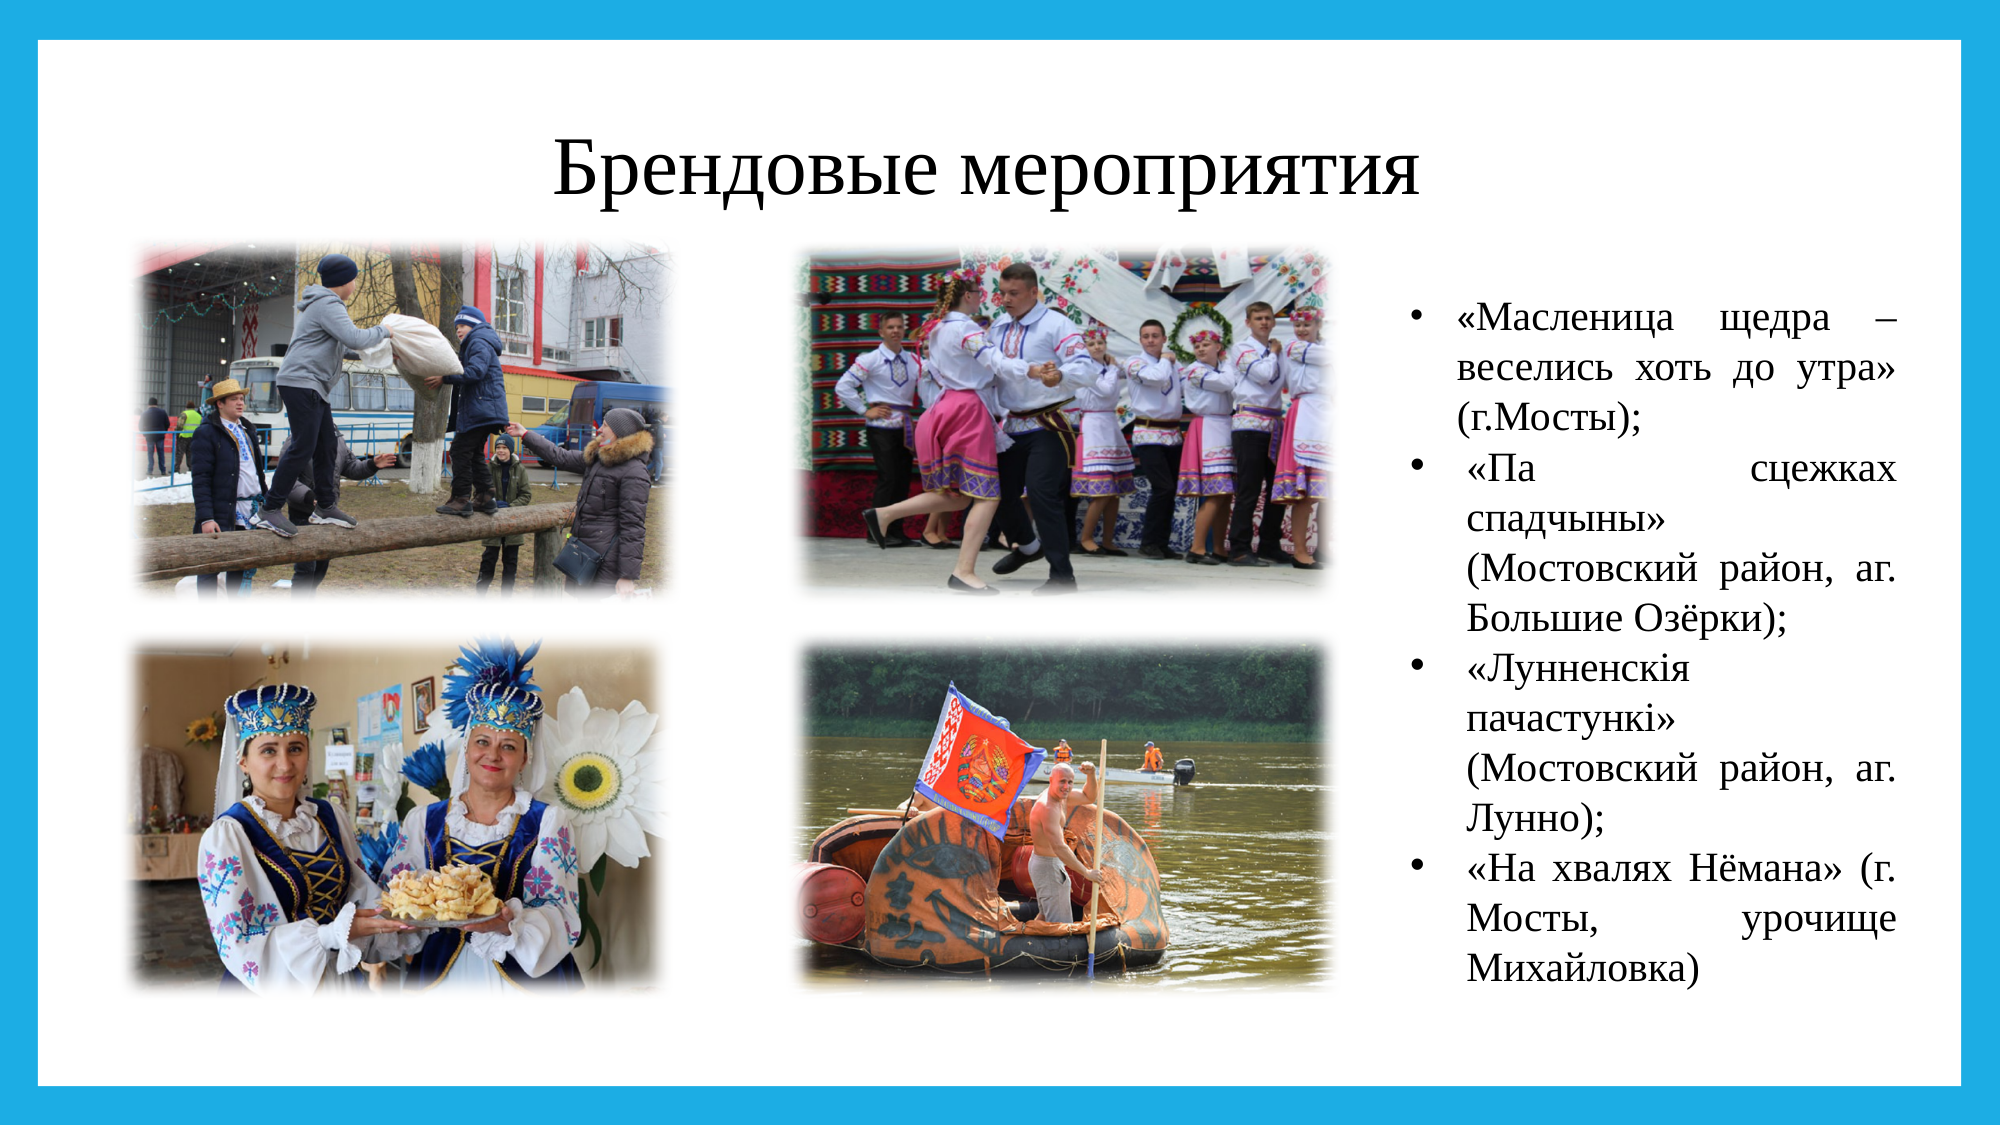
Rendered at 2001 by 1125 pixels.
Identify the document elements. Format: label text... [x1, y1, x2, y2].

text_box «Масленица щедра – веселись хоть до утра» (г.Мосты); «Па сцежках спадчыны» (Мостовский район, аг. Большие Озёрки); «Лунненскія пачастункі» (Мостовский район, аг. Лунно); «На хвалях Нёмана» (г. Мосты, урочище Михайловка) [1395, 236, 1912, 997]
title Брендовые мероприятия [187, 99, 1808, 236]
picture [125, 235, 681, 606]
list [786, 629, 1341, 1000]
picture [786, 240, 1341, 606]
picture [117, 629, 673, 1000]
